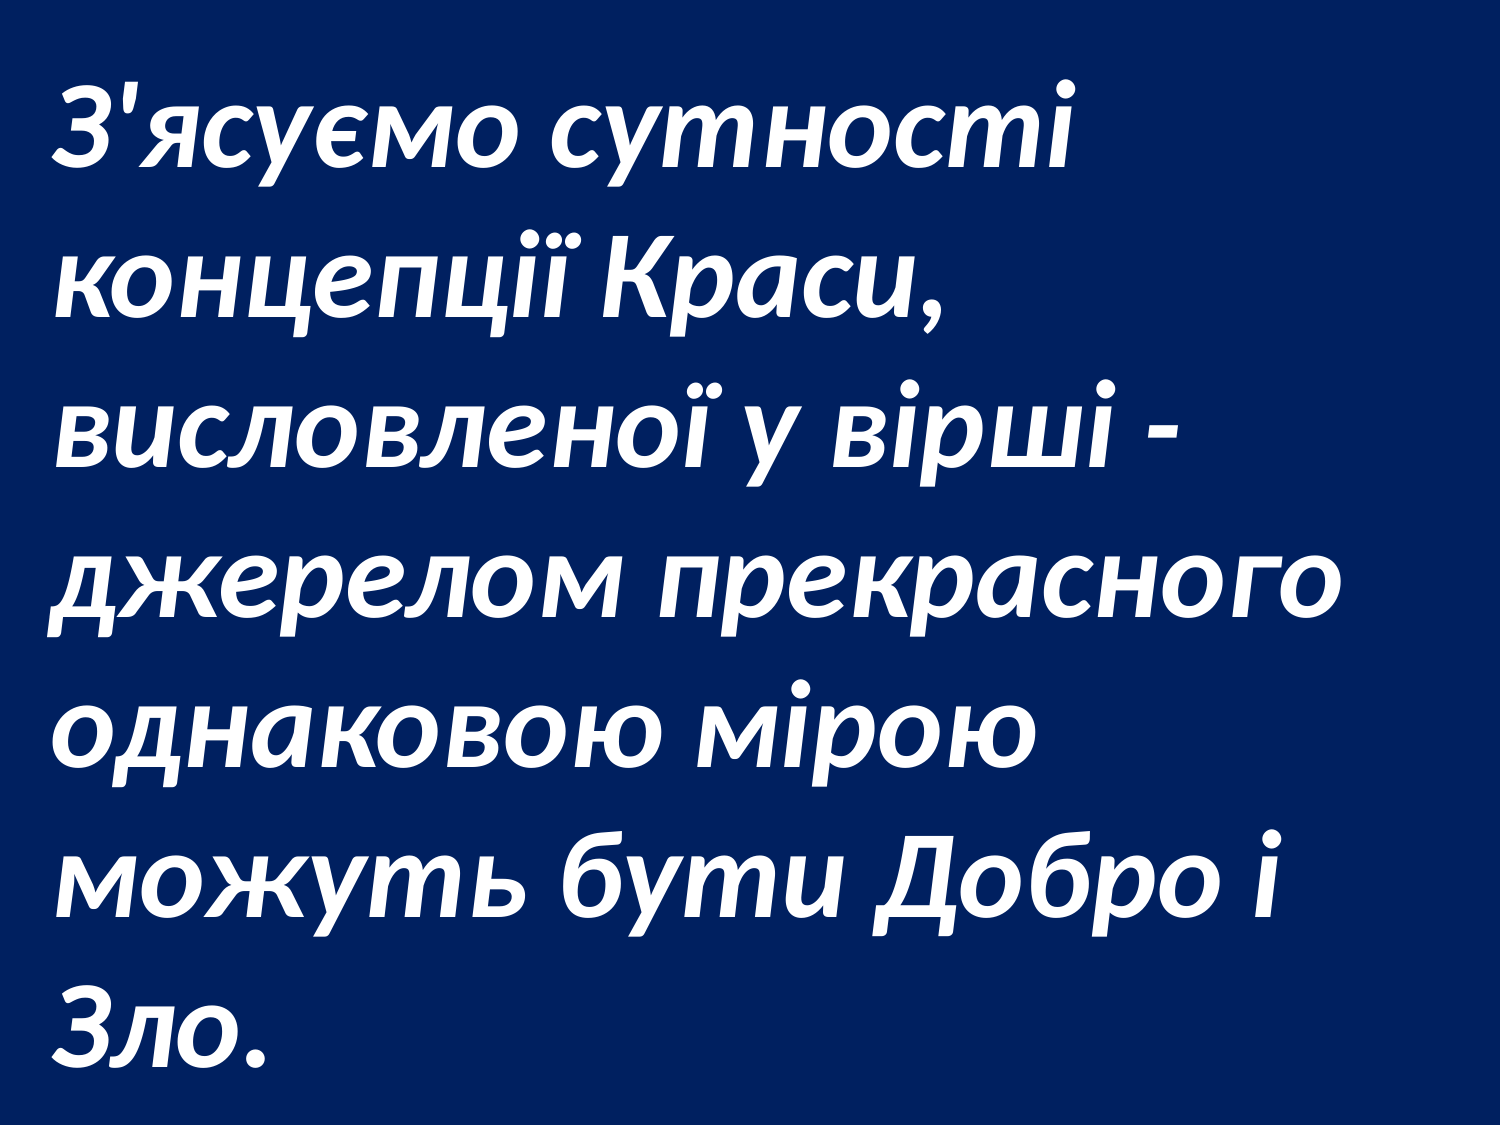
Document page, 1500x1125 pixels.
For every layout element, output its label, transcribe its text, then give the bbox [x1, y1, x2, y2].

text_box З'ясуємо сутності концепції Краси, висловленої у вірші - джерелом прекрасного однаковою мірою можуть бути Добро і Зло. [35, 35, 1465, 1100]
